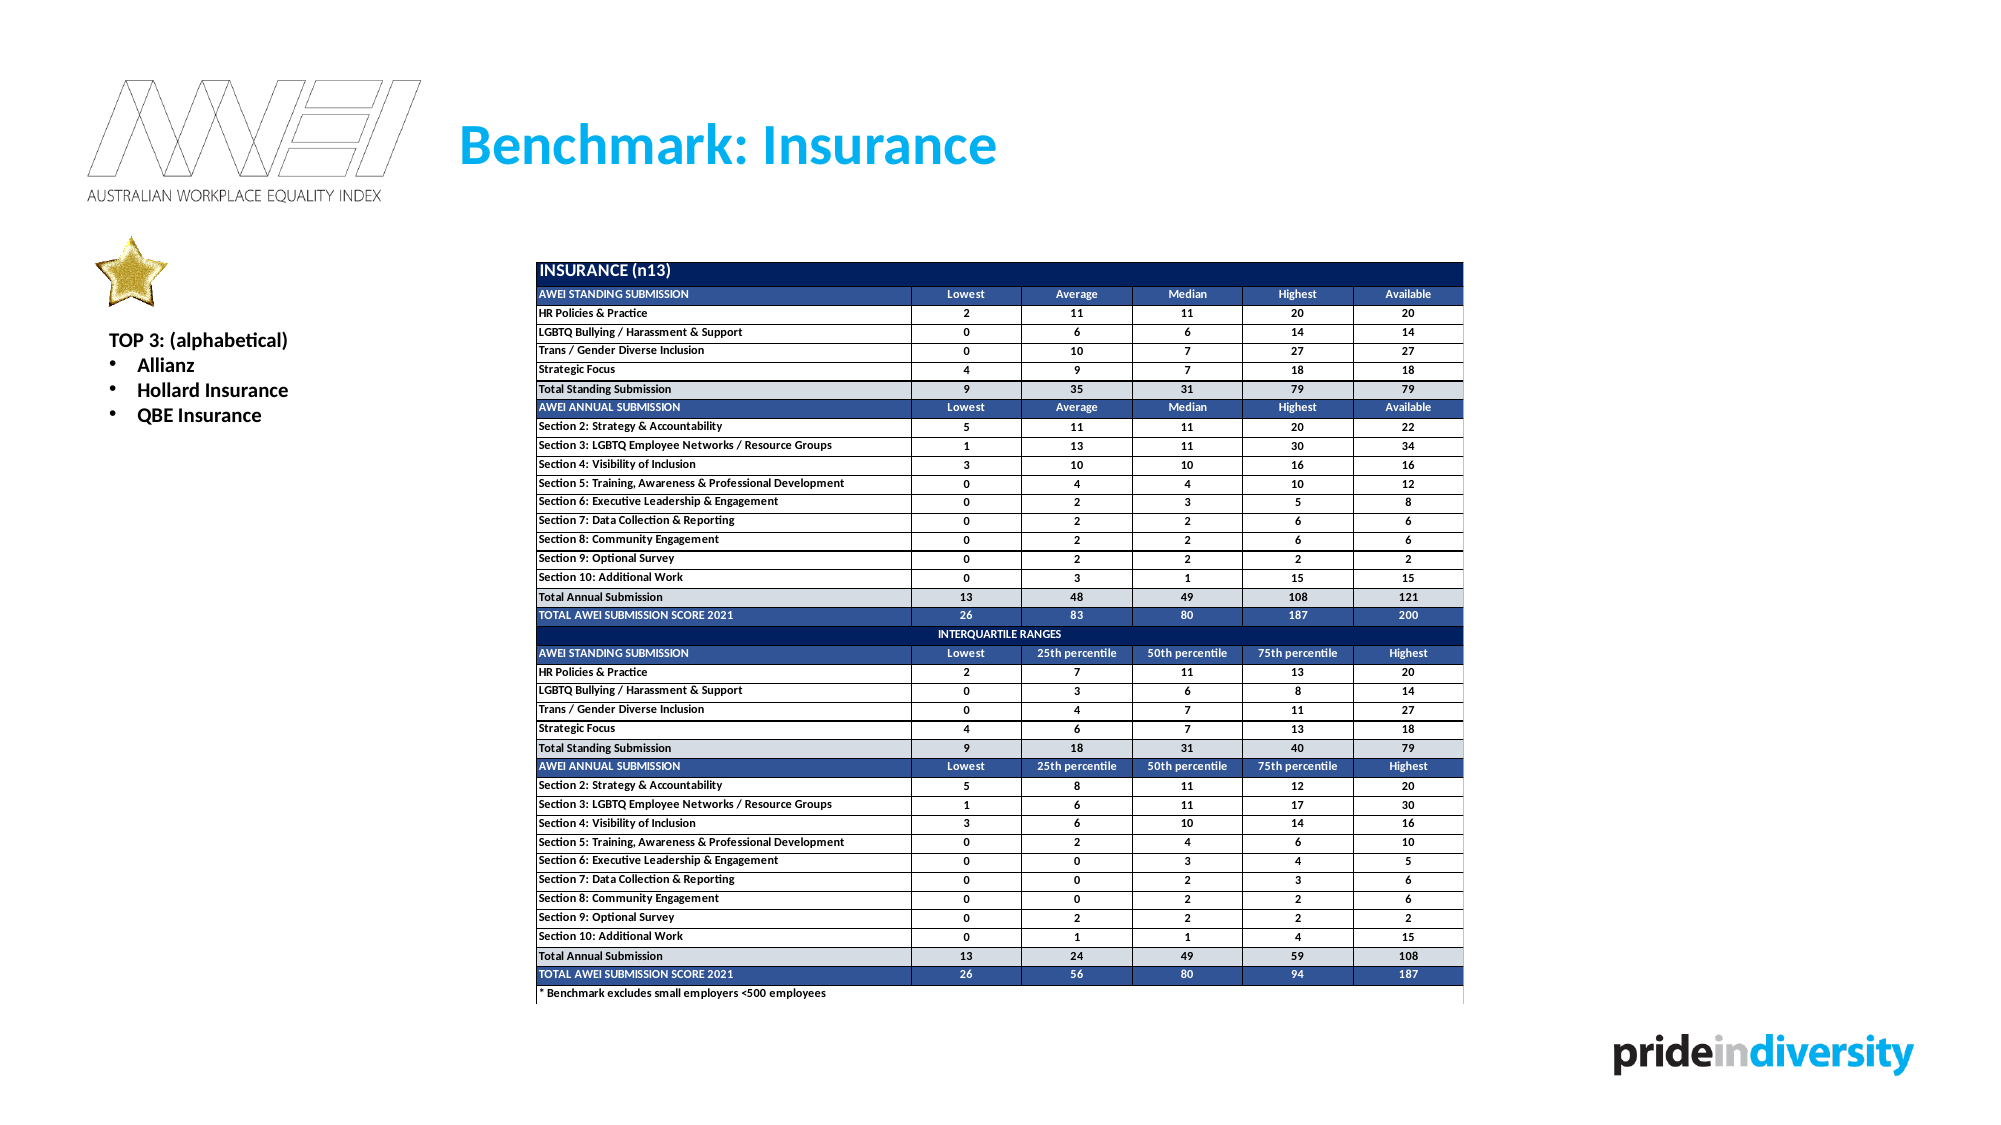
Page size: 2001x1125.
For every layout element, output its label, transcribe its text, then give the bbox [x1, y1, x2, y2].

picture [1758, 1050, 1765, 1061]
title Benchmark: Insurance [444, 47, 1914, 235]
picture [86, 78, 422, 204]
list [535, 262, 1465, 1006]
picture [1614, 1034, 1914, 1076]
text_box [94, 235, 445, 461]
picture [1900, 1049, 1914, 1076]
